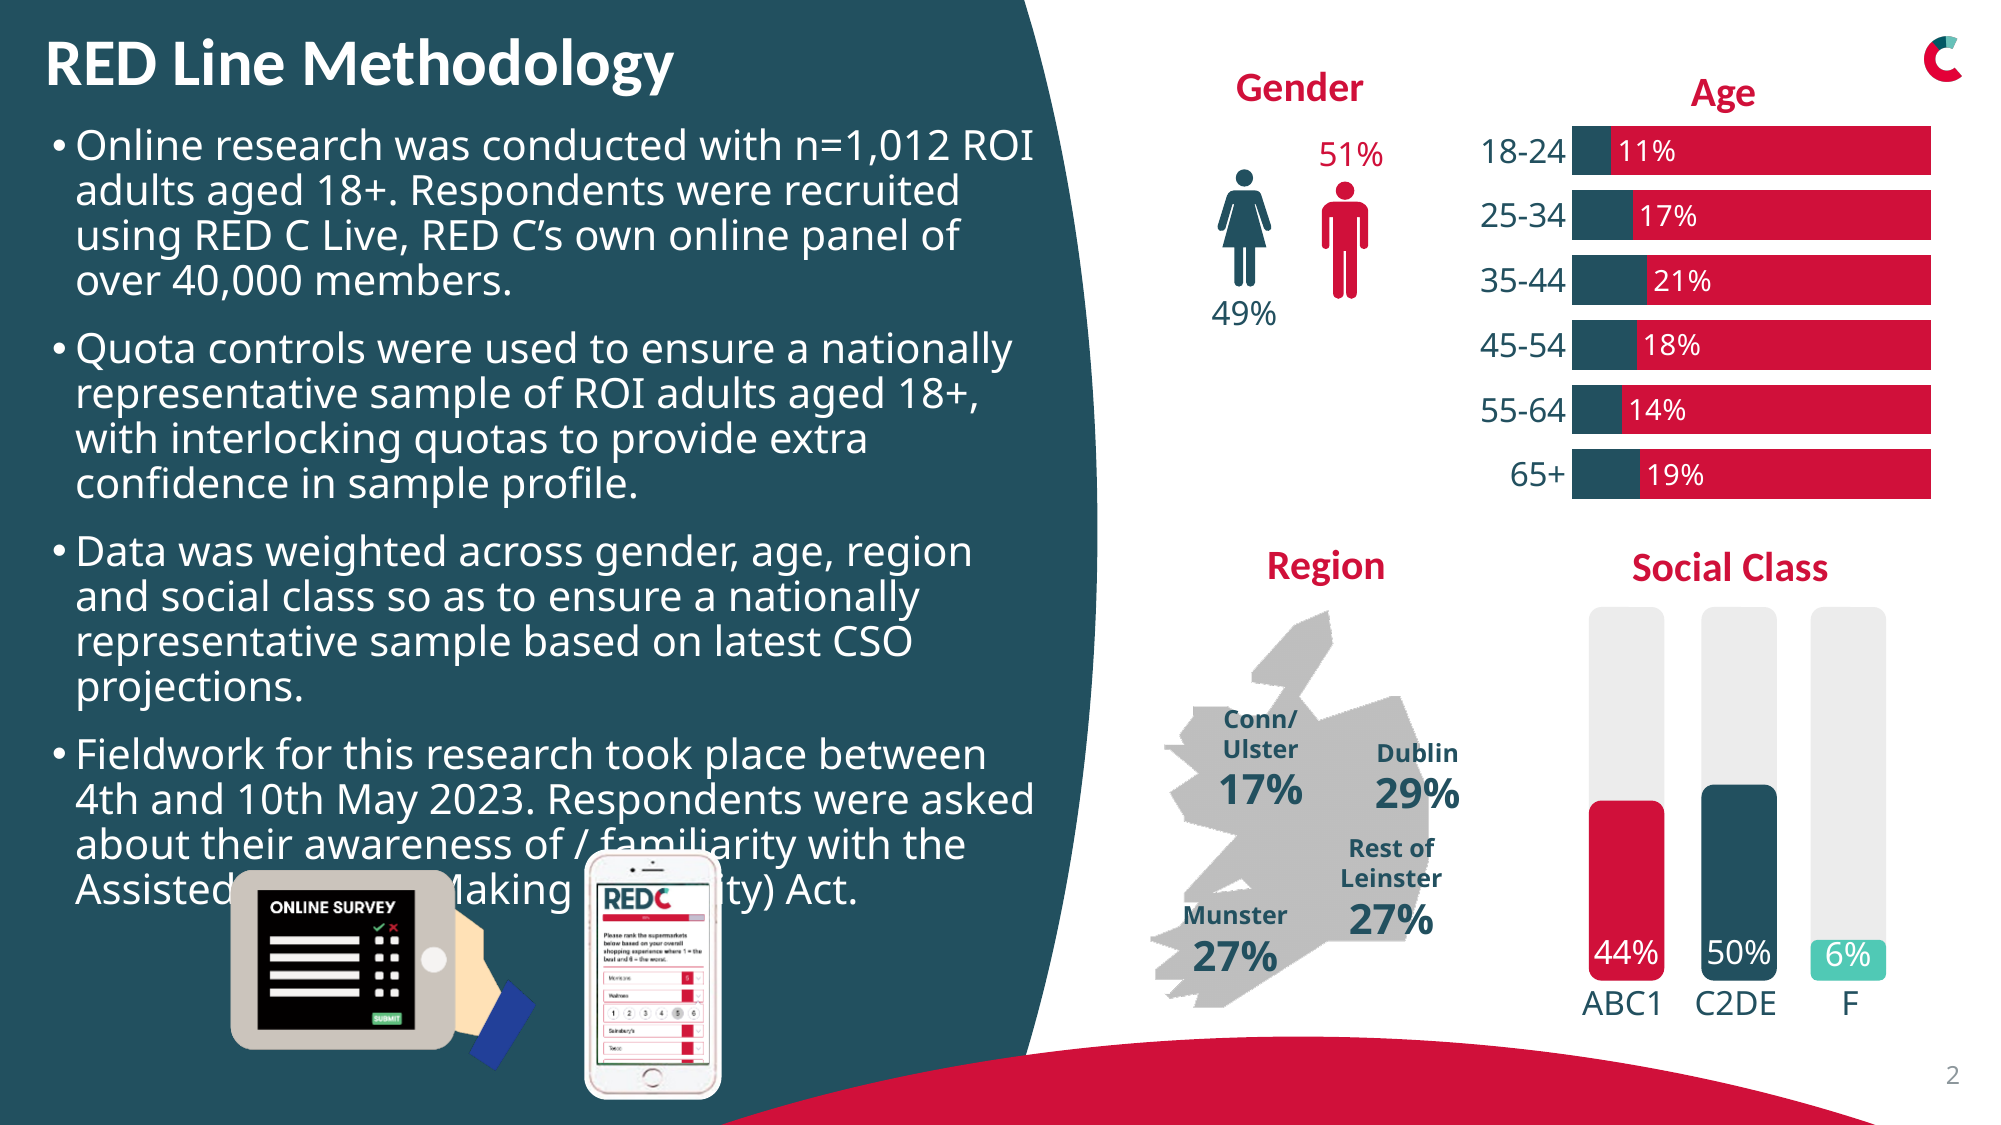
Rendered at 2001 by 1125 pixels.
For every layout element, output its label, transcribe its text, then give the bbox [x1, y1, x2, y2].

text_box Region [1267, 537, 1387, 588]
picture [1924, 36, 1962, 82]
text_box [1588, 606, 1665, 809]
text_box 50% [1700, 784, 1778, 982]
picture [229, 865, 537, 1076]
chart [1469, 110, 1977, 515]
text_box Social Class [1632, 540, 1829, 591]
text_box Age [1690, 64, 1757, 110]
text_box 49% [1211, 292, 1278, 333]
slide_number 2 [1880, 1045, 1975, 1105]
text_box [1321, 181, 1369, 299]
text_box F [1841, 982, 1859, 1023]
text_box C2DE [1694, 982, 1778, 1023]
text_box [1810, 606, 1887, 944]
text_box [1217, 169, 1272, 287]
text_box 44% [1588, 800, 1665, 982]
text_box 6% [1810, 939, 1887, 982]
title RED Line Methodology [30, 20, 800, 117]
text_box [1700, 606, 1778, 796]
text_box Gender [1235, 60, 1365, 111]
text_box 51% [1318, 133, 1385, 174]
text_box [1150, 610, 1494, 1008]
text_box ABC1 [1582, 982, 1665, 1023]
list Online research was conducted with n=1,012 ROI adults aged 18+. Respondents were recruited using RED C Live, RED C’s own online panel of over 40,000 members. Quota controls were used to ensure a nationally representative sample of ROI adults aged 18+, with interlocking quotas to provide extra confidence in sample profile. Data was weighted across gender, age, region and social class so as to ensure a nationally representative sample based on latest CSO projections. Fieldwork for this research took place between 4th and 10th May 2023. Respondents were asked about their awareness of / familiarity with the Assisted Decision-Making (Capacity) Act. [30, 117, 1070, 247]
picture [584, 849, 722, 1100]
